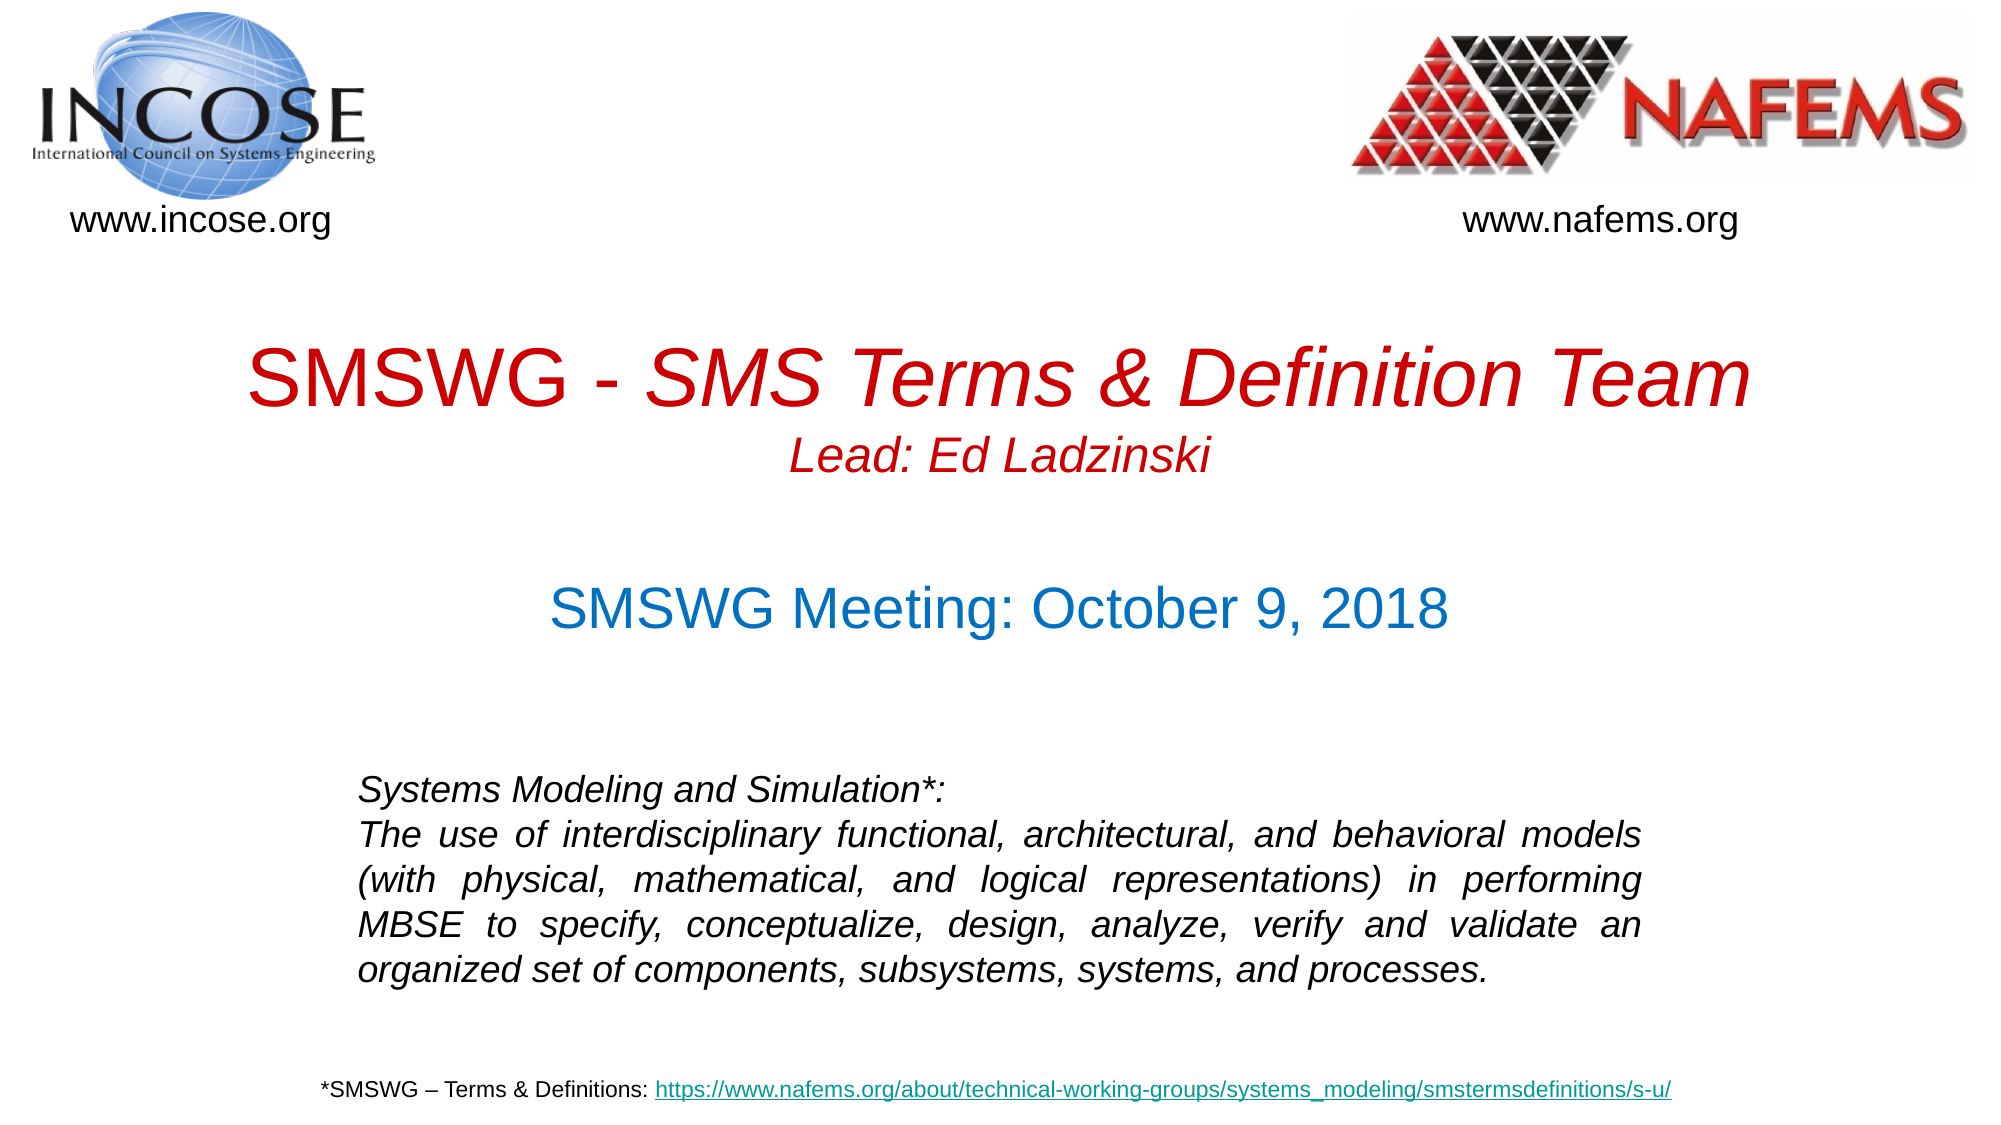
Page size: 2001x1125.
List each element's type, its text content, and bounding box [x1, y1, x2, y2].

text_box *SMSWG – Terms & Definitions: https://www.nafems.org/about/technical-working-groups/systems_modeling/smstermsdefinitions/s-u/ [305, 1067, 1694, 1110]
title SMSWG - SMS Terms & Definition Team Lead: Ed Ladzinski [150, 282, 1850, 524]
picture [33, 12, 375, 200]
text_box Systems Modeling and Simulation*: The use of interdisciplinary functional, architectural, and behavioral models (with physical, mathematical, and logical representations) in performing MBSE to specify, conceptualize, design, analyze, verify and validate an organized set of components, subsystems, systems, and processes. [342, 757, 1658, 998]
subtitle SMSWG Meeting: October 9, 2018 [300, 562, 1700, 691]
picture [1350, 12, 1972, 185]
